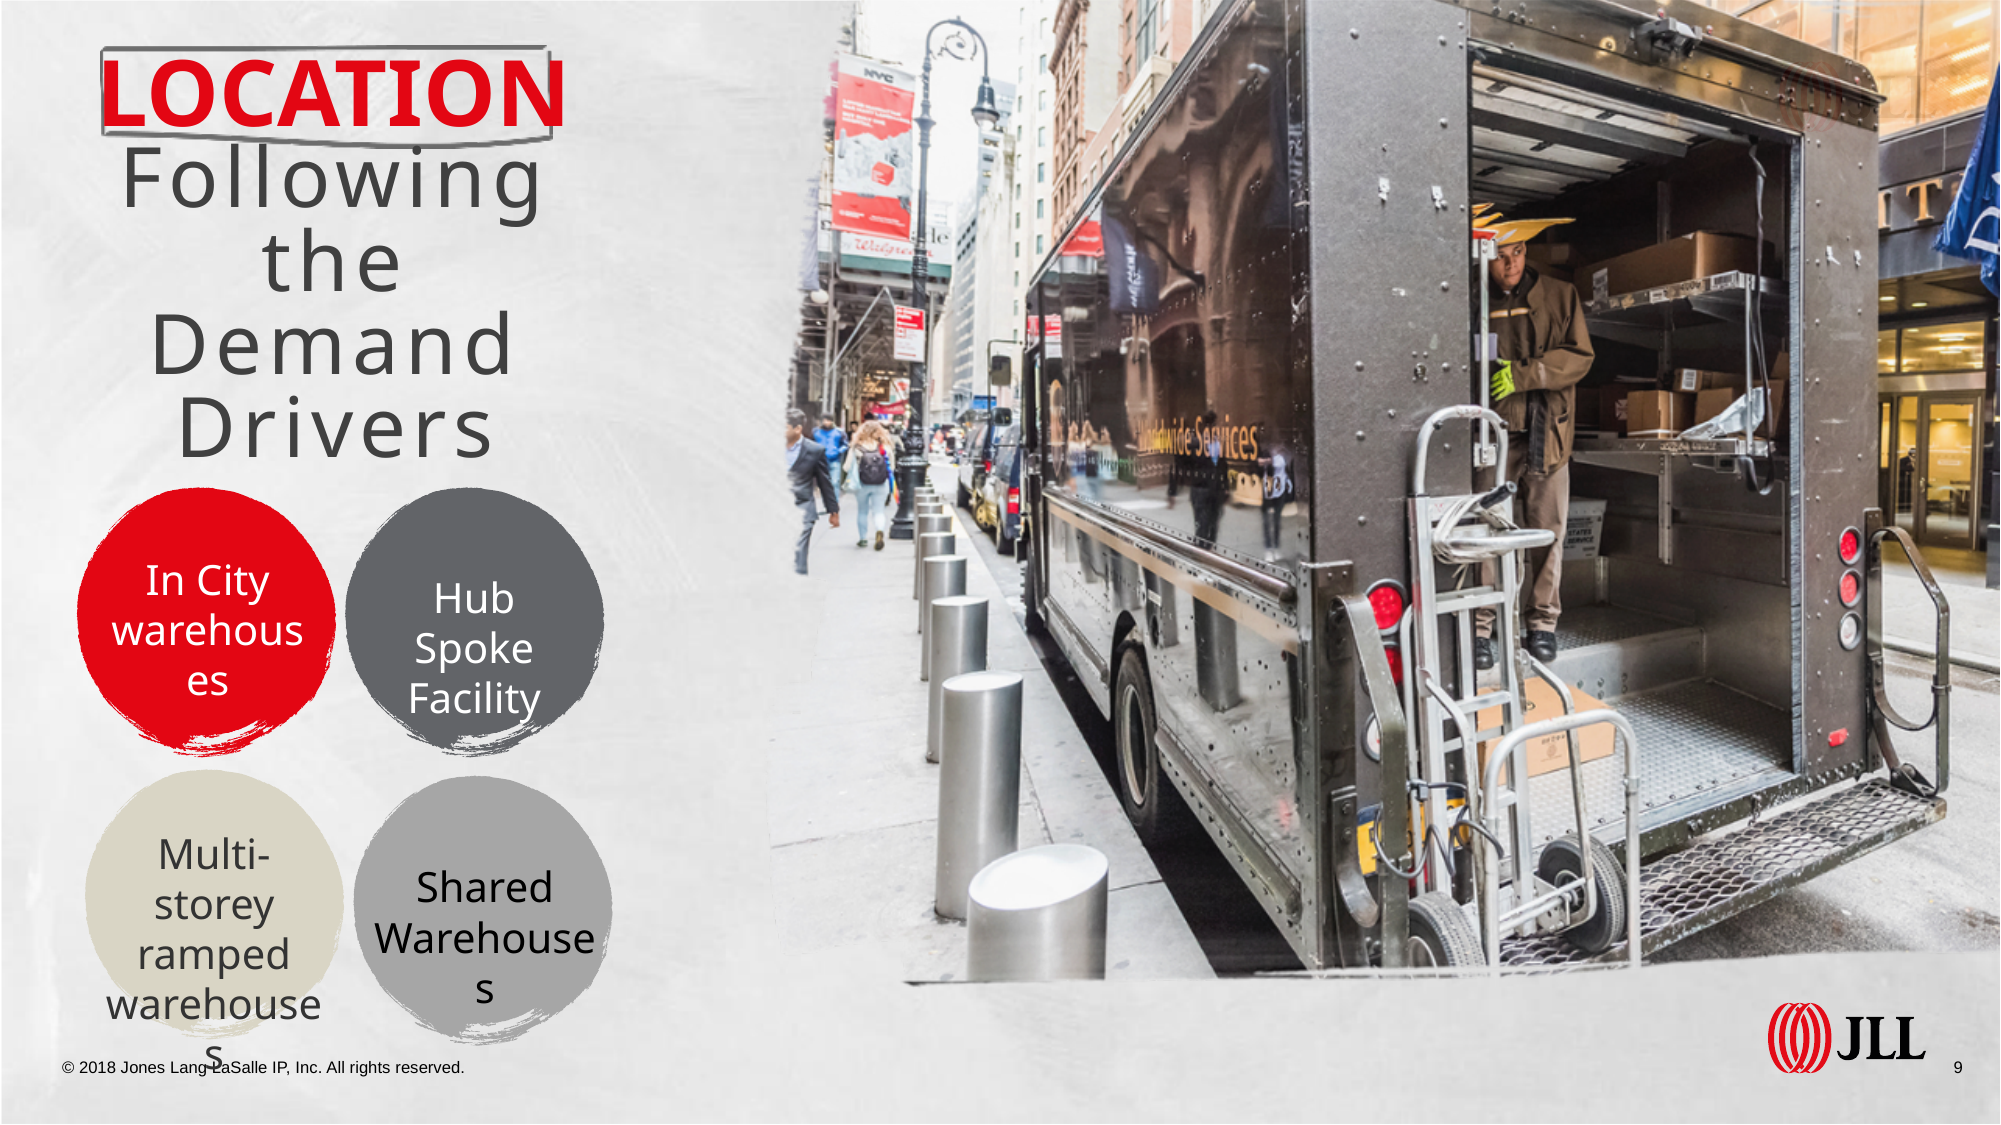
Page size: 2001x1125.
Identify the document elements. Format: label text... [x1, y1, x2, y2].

text_box LOCATION [81, 27, 586, 153]
slide_number 9 [1687, 1057, 1963, 1085]
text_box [342, 489, 606, 754]
text_box Following the Demand Drivers [100, 153, 569, 482]
picture [3, 0, 2000, 1122]
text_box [82, 771, 346, 1036]
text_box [74, 489, 338, 754]
footer © 2018 Jones Lang LaSalle IP, Inc. All rights reserved. [62, 1057, 656, 1085]
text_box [350, 778, 616, 1042]
